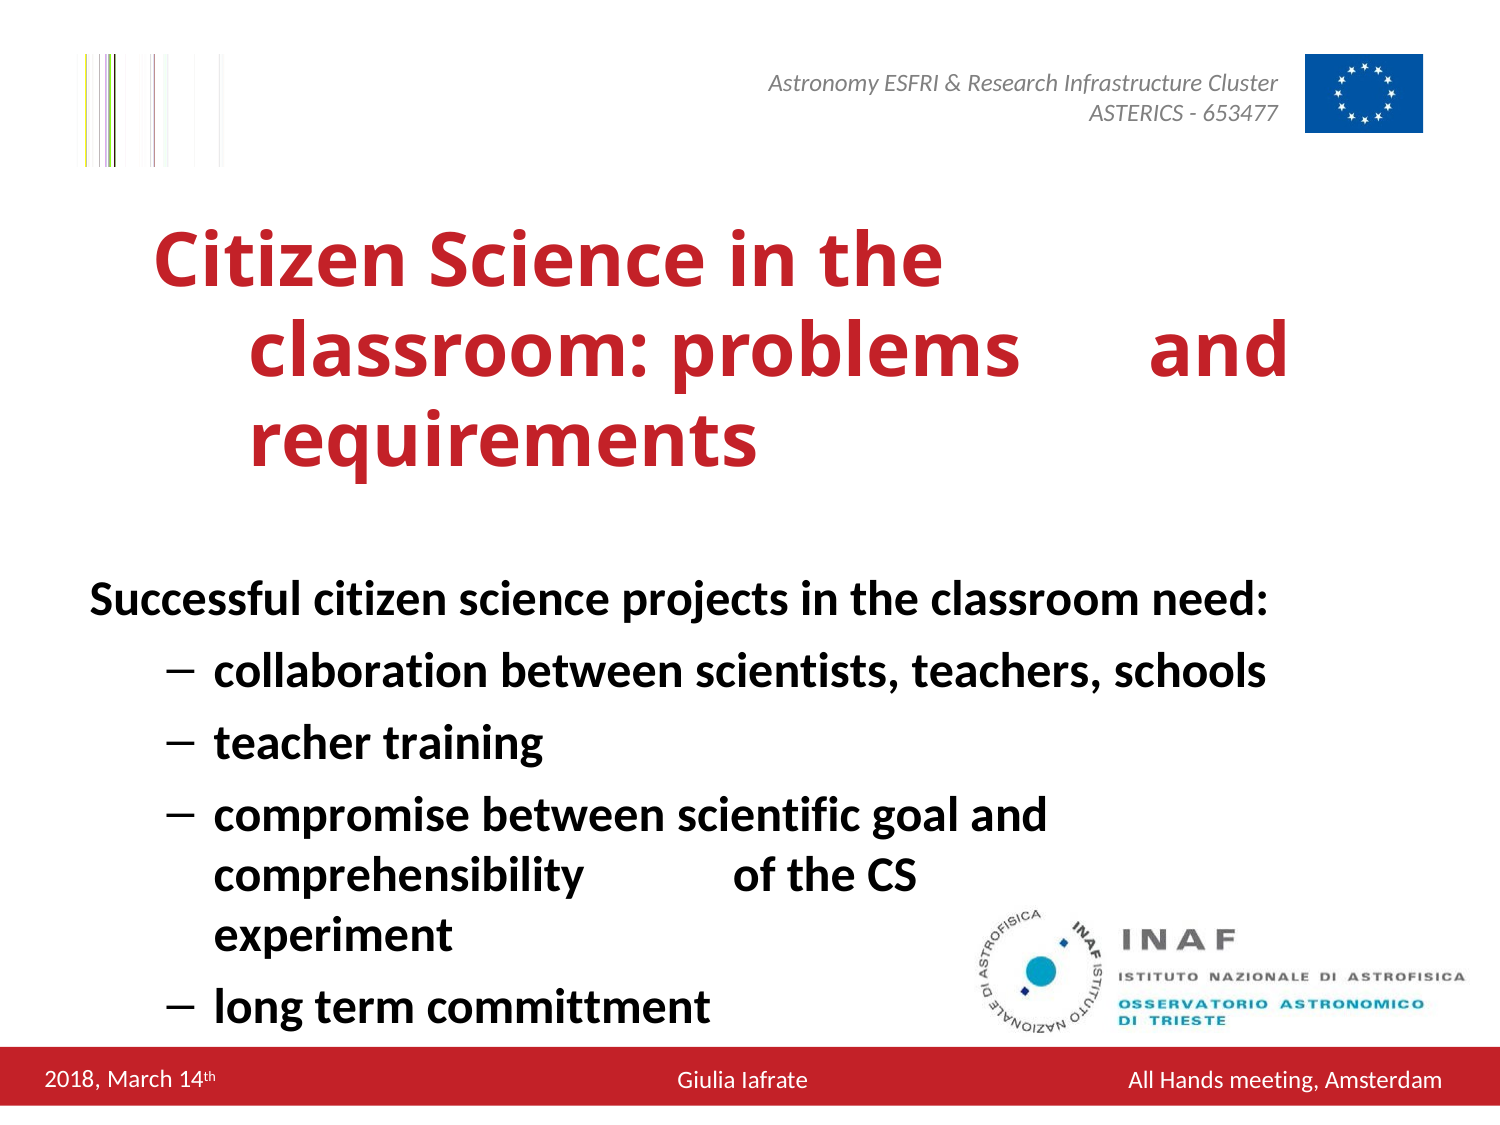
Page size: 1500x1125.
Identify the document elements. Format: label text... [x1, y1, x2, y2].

picture [76, 54, 236, 167]
picture [1305, 54, 1424, 133]
text_box Giulia Iafrate [675, 1063, 810, 1094]
text_box [974, 905, 1494, 1037]
text_box Citizen Science in the classroom: problems and requirements Successful citizen science projects in the classroom need: collaboration between scientists, teachers, schools teacher training compromise between scientific goal and comprehensibility of the CS experiment long term committment [89, 210, 1349, 1034]
text_box 2018, March 14th [42, 1062, 221, 1093]
text_box Astronomy ESFRI & Research Infrastructure Cluster ASTERICS - 653477 [766, 66, 1281, 127]
text_box All Hands meeting, Amsterdam [1126, 1063, 1446, 1094]
